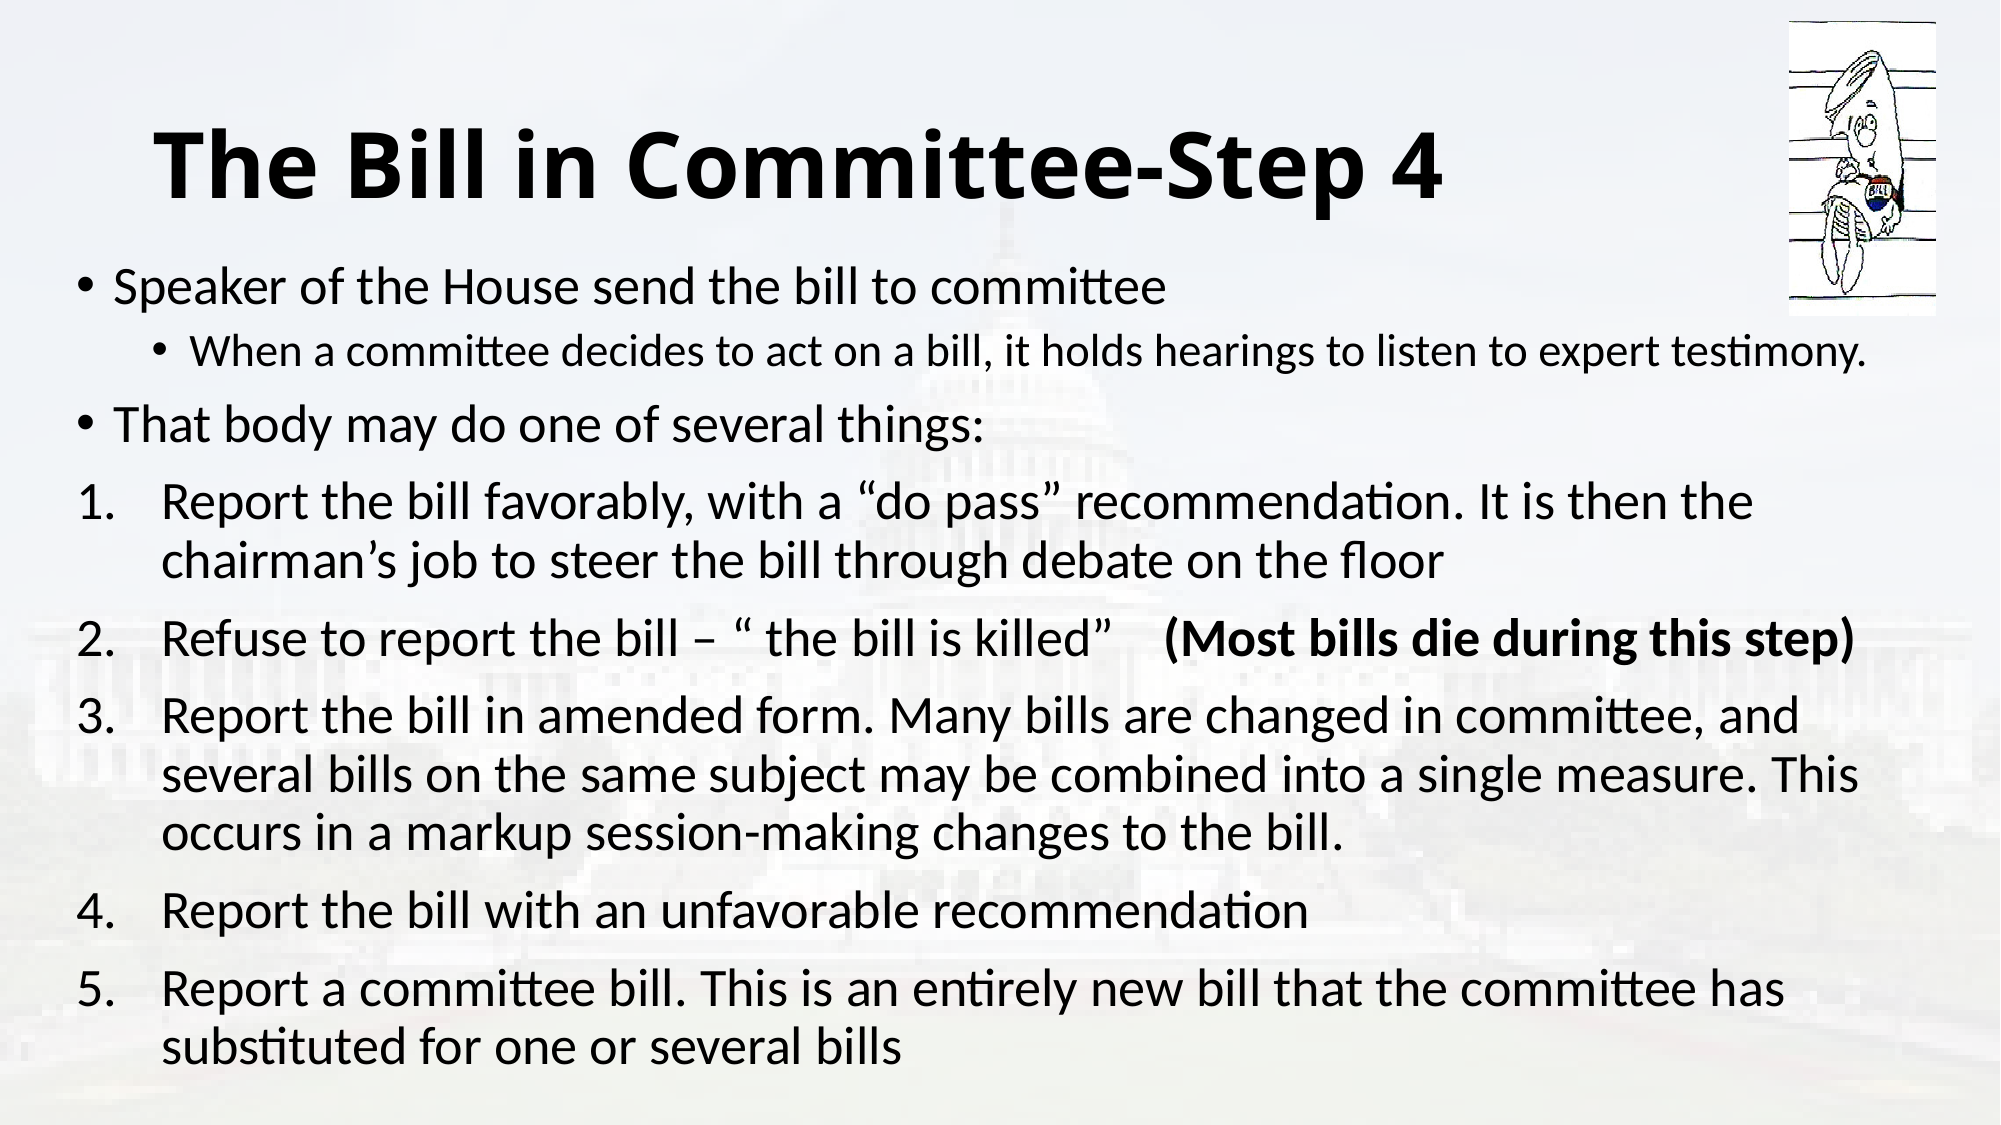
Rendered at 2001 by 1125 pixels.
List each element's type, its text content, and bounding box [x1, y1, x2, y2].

picture [1789, 21, 1936, 316]
title The Bill in Committee-Step 4 [137, 59, 1789, 250]
list Speaker of the House send the bill to committee When a committee decides to act on a bill, it holds hearings to listen to expert testimony. That body may do one of several things: Report the bill favorably, with a “do pass” recommendation. It is then the chairman’s job to steer the bill through debate on the floor Refuse to report the bill – “ the bill is killed” (Most bills die during this step) Report the bill in amended form. Many bills are changed in committee, and several bills on the same subject may be combined into a single measure. This occurs in a markup session-making changes to the bill. Report the bill with an unfavorable recommendation Report a committee bill. This is an entirely new bill that the committee has substituted for one or several bills [61, 250, 1931, 1101]
